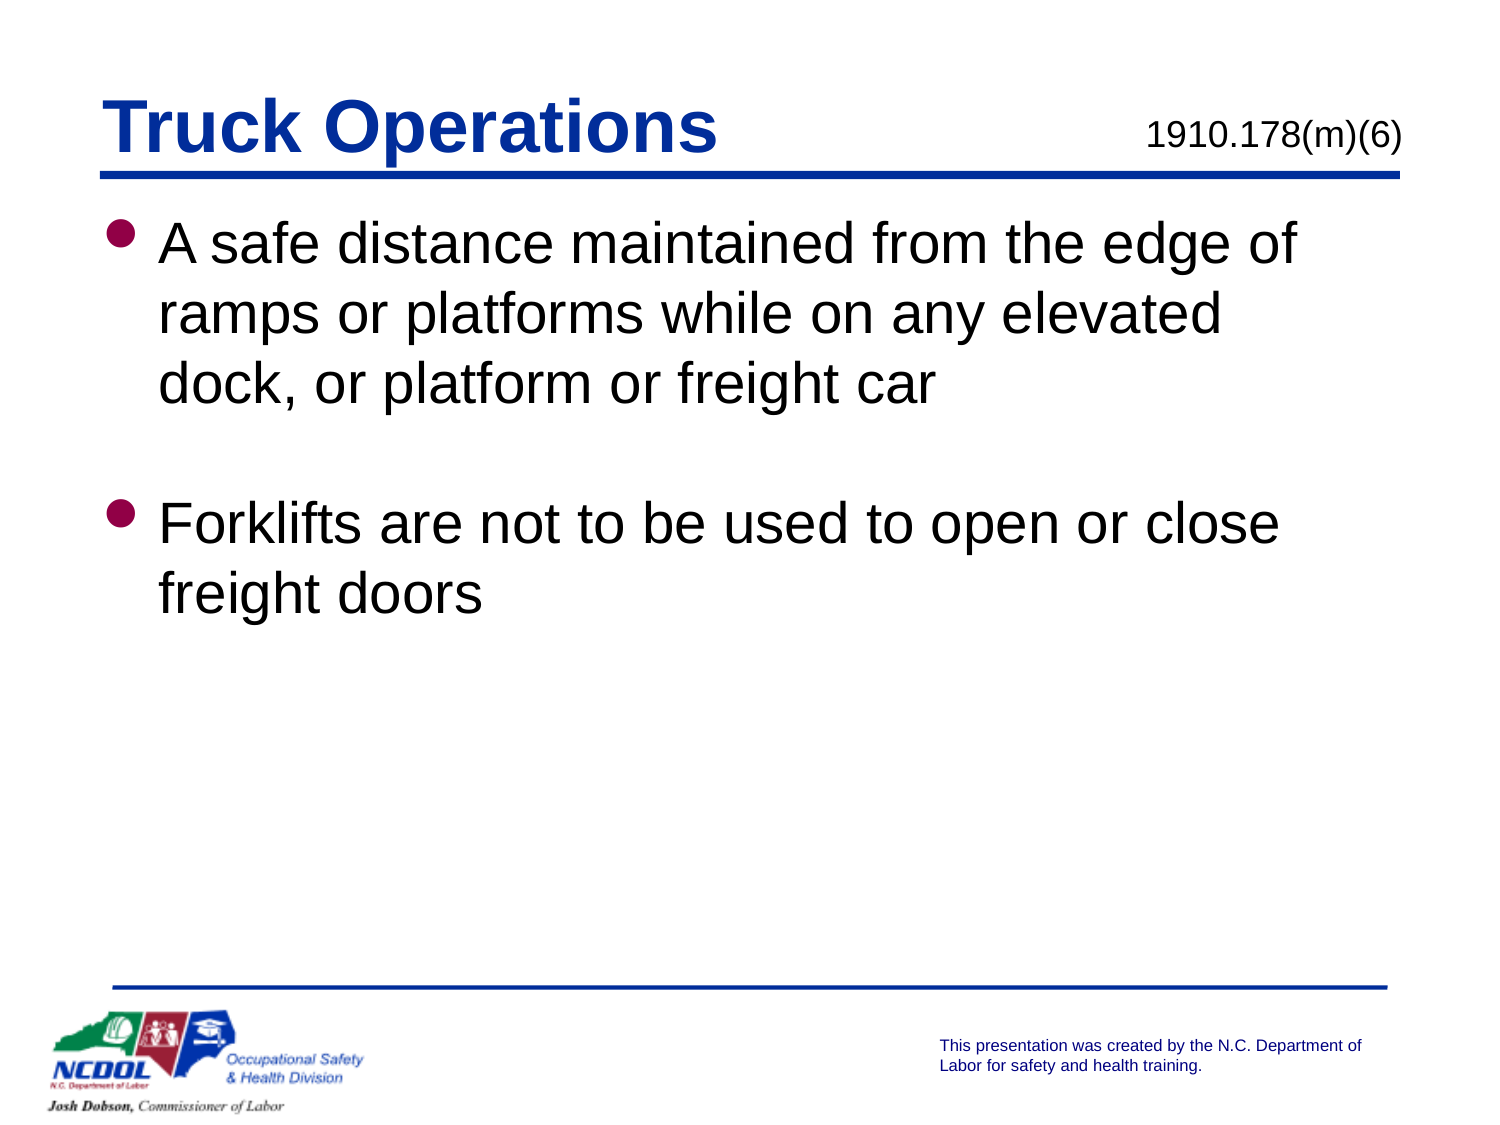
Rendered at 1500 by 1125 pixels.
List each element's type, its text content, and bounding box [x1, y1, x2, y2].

picture [37, 1002, 375, 1123]
text_box 1910.178(m)(6) [999, 102, 1419, 162]
title Truck Operations [87, 69, 1366, 175]
list A safe distance maintained from the edge of ramps or platforms while on any elevated dock, or platform or freight car Forklifts are not to be used to open or close freight doors [87, 197, 1375, 940]
